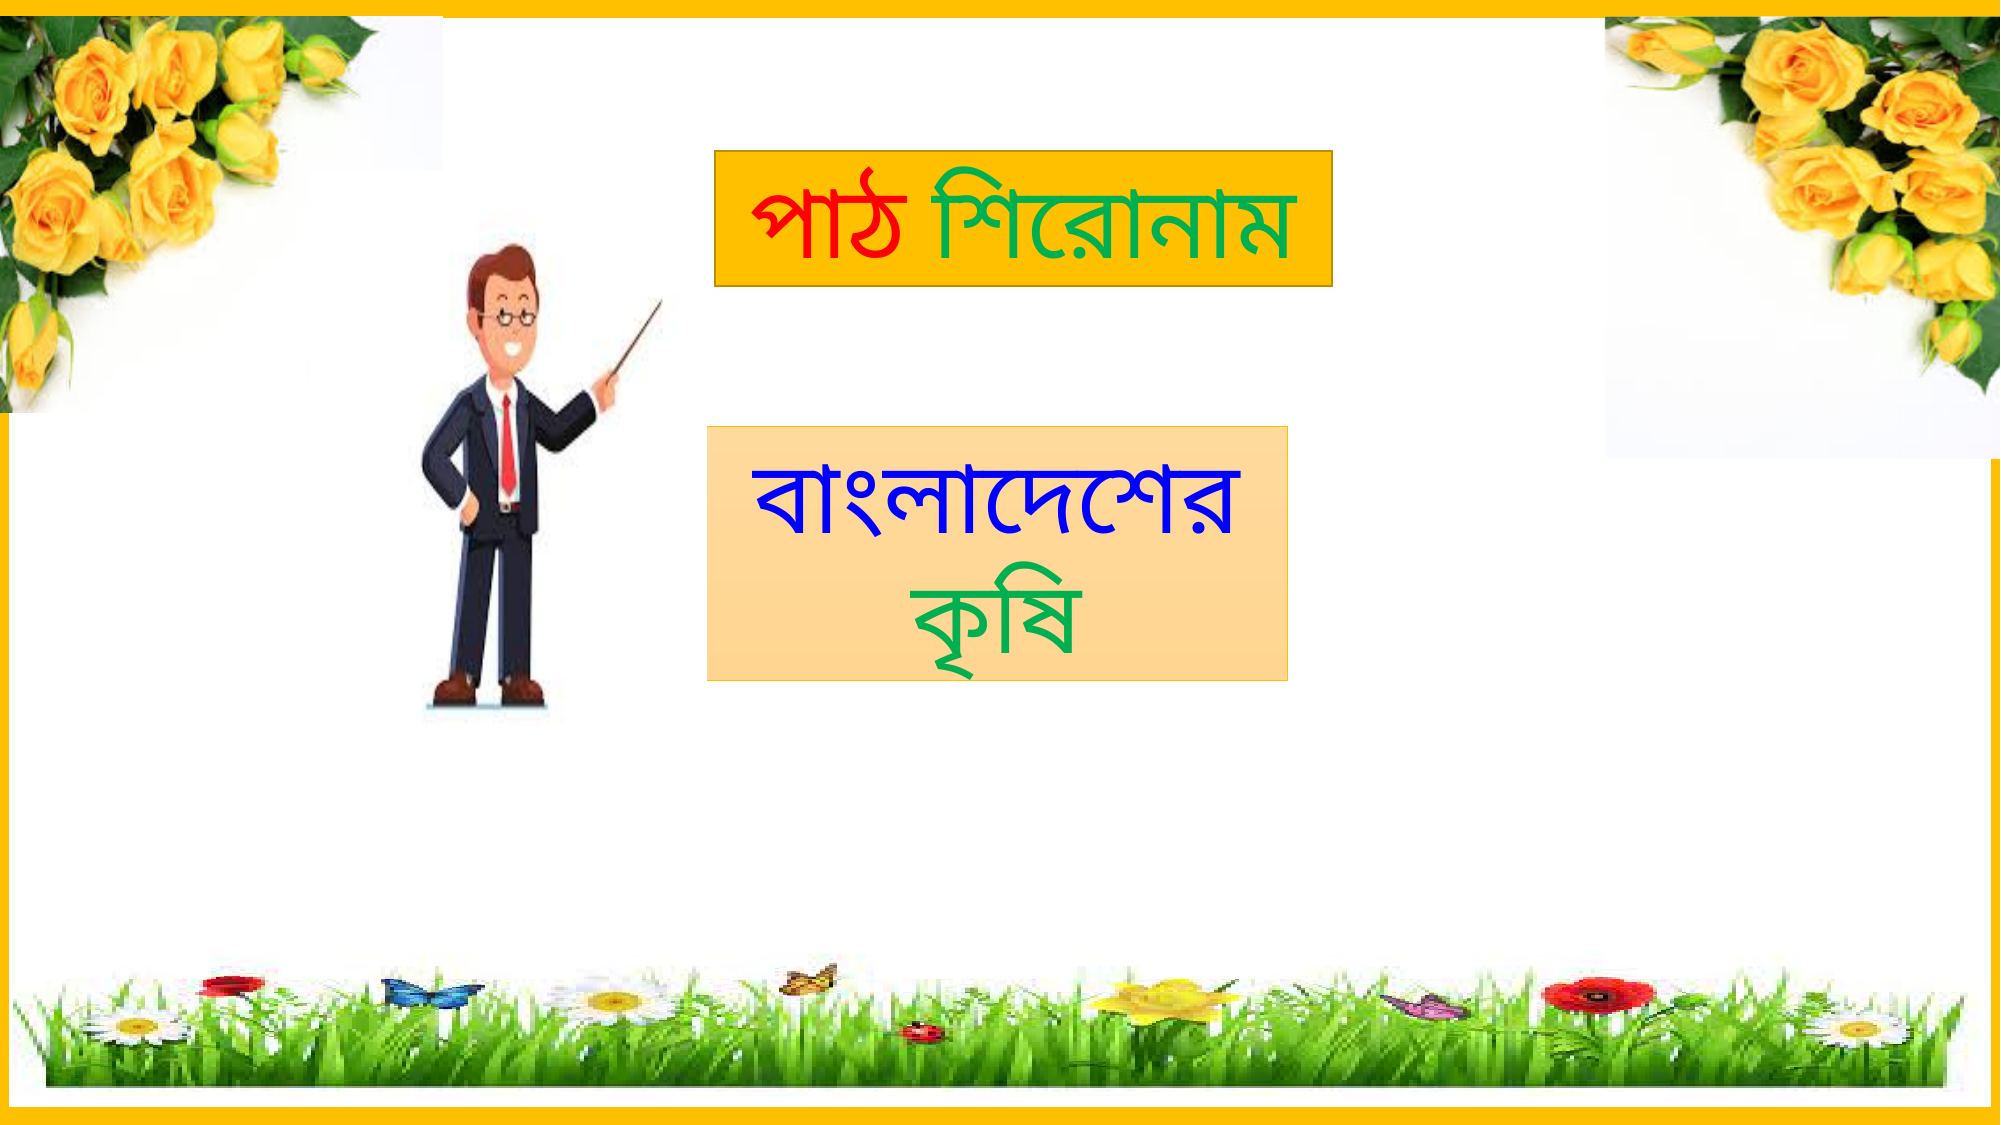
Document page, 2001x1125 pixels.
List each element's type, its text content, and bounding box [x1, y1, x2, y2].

picture [1580, 39, 2000, 436]
picture [13, 929, 1981, 1096]
text_box [0, 0, 2000, 1125]
text_box পাঠ শিরোনাম [714, 150, 1333, 287]
text_box বাংলাদেশের কৃষি [707, 426, 1288, 681]
picture [0, 16, 707, 769]
